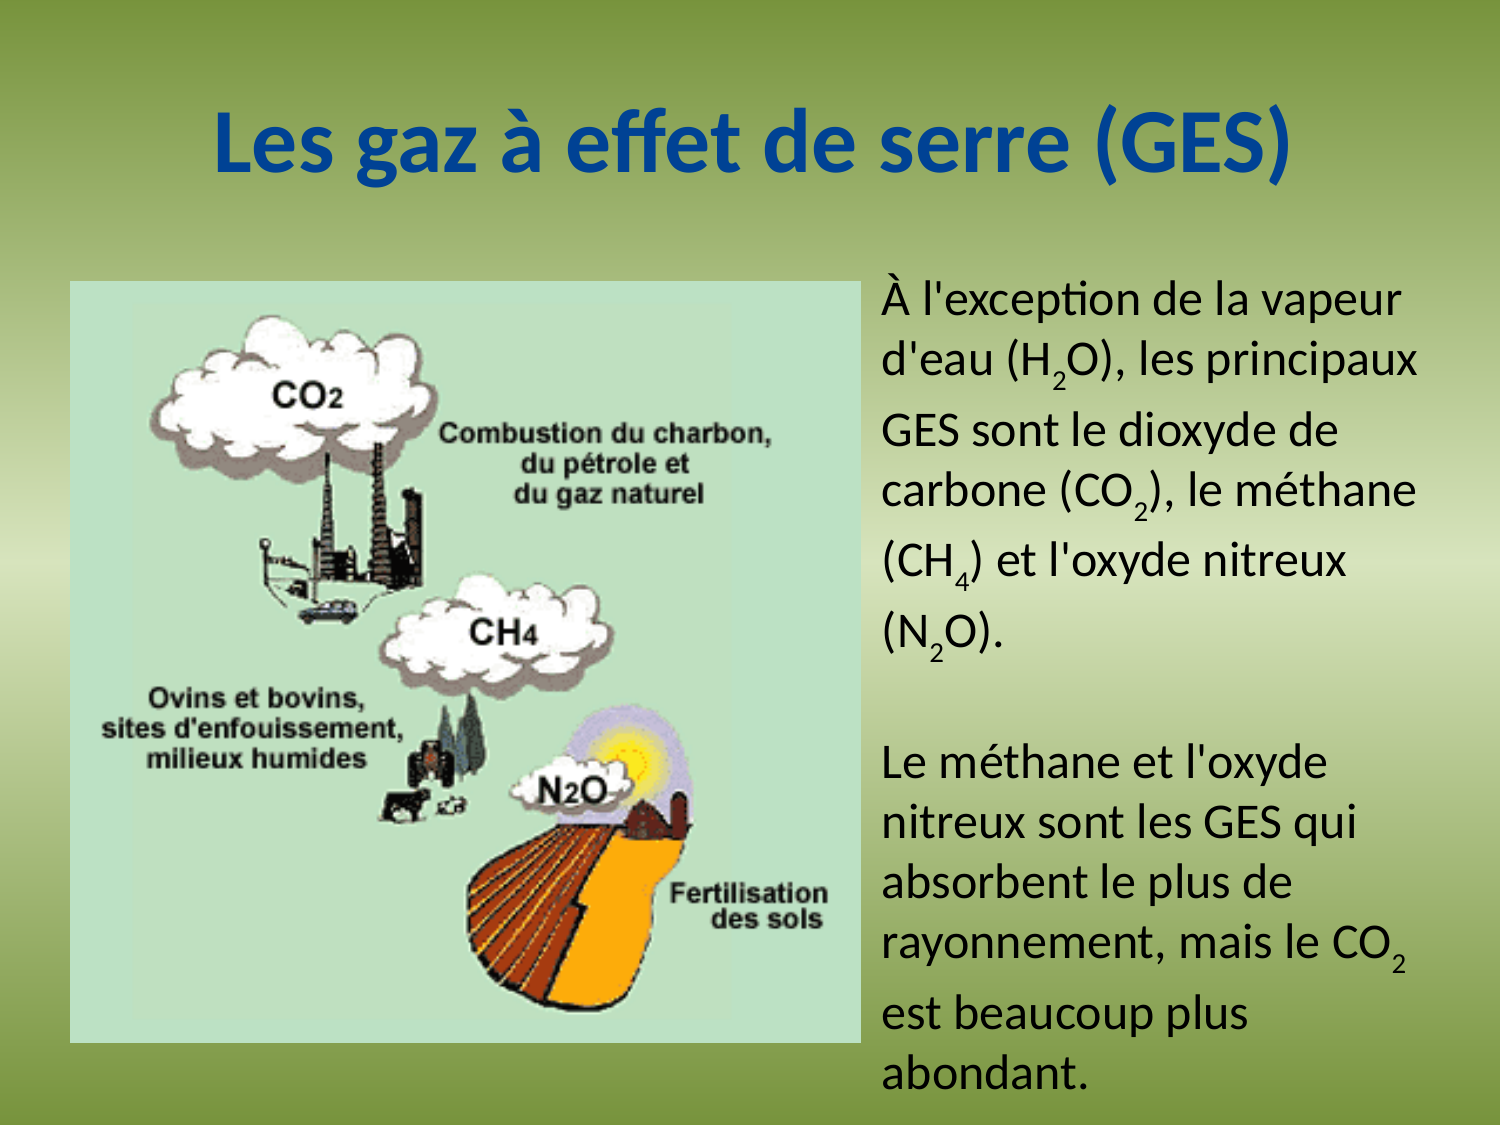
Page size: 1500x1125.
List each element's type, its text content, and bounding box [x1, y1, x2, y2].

text_box À l'exception de la vapeur d'eau (H2O), les principaux GES sont le dioxyde de carbone (CO2), le méthane (CH4) et l'oxyde nitreux (N2O). Le méthane et l'oxyde nitreux sont les GES qui absorbent le plus de rayonnement, mais le CO2 est beaucoup plus abondant. [867, 257, 1453, 1107]
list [70, 280, 862, 1044]
title Les gaz à effet de serre (GES) [75, 41, 1425, 230]
